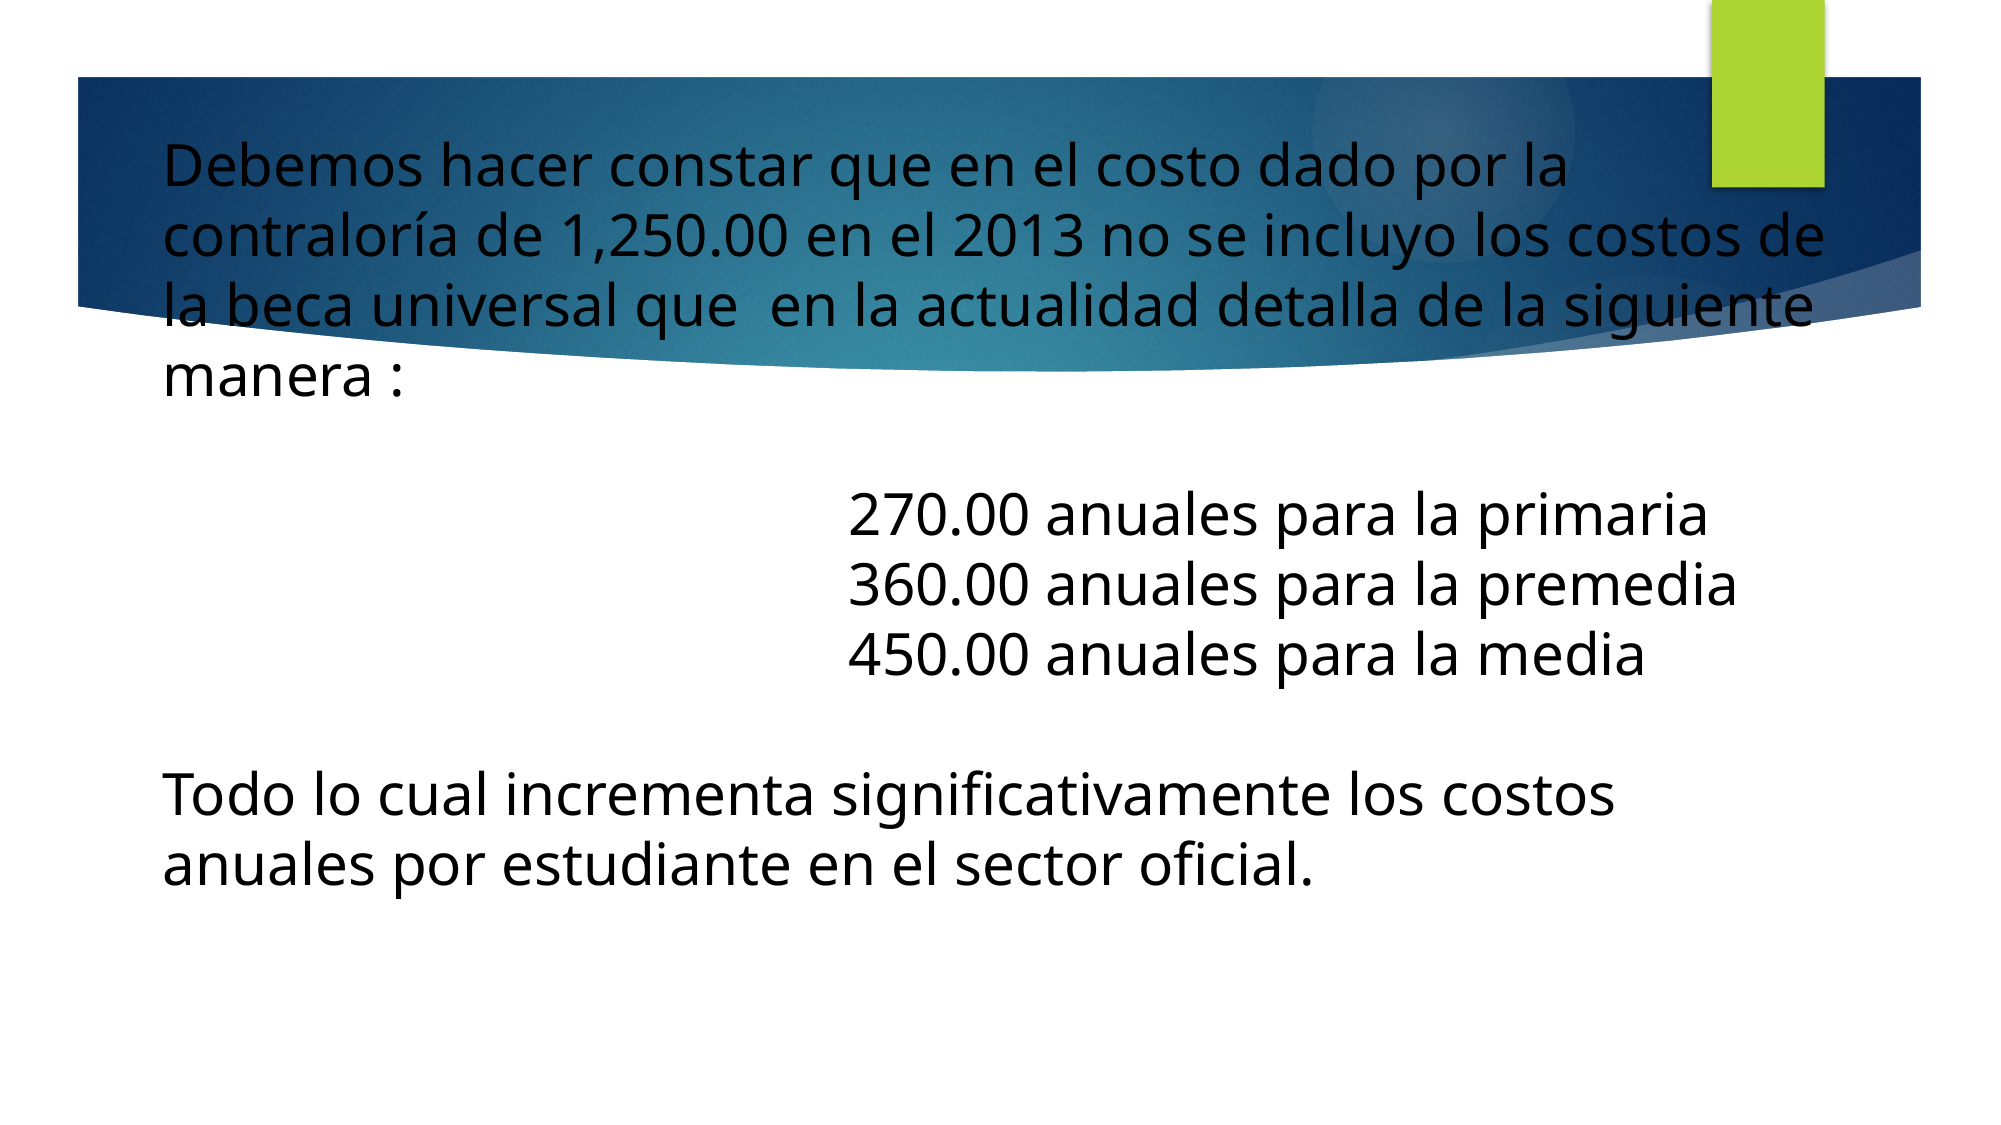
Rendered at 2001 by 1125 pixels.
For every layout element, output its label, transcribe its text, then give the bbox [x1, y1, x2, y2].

text_box Debemos hacer constar que en el costo dado por la contraloría de 1,250.00 en el 2013 no se incluyo los costos de la beca universal que en la actualidad detalla de la siguiente manera : 270.00 anuales para la primaria 360.00 anuales para la premedia 450.00 anuales para la media Todo lo cual incrementa significativamente los costos anuales por estudiante en el sector oficial. [147, 120, 1845, 905]
